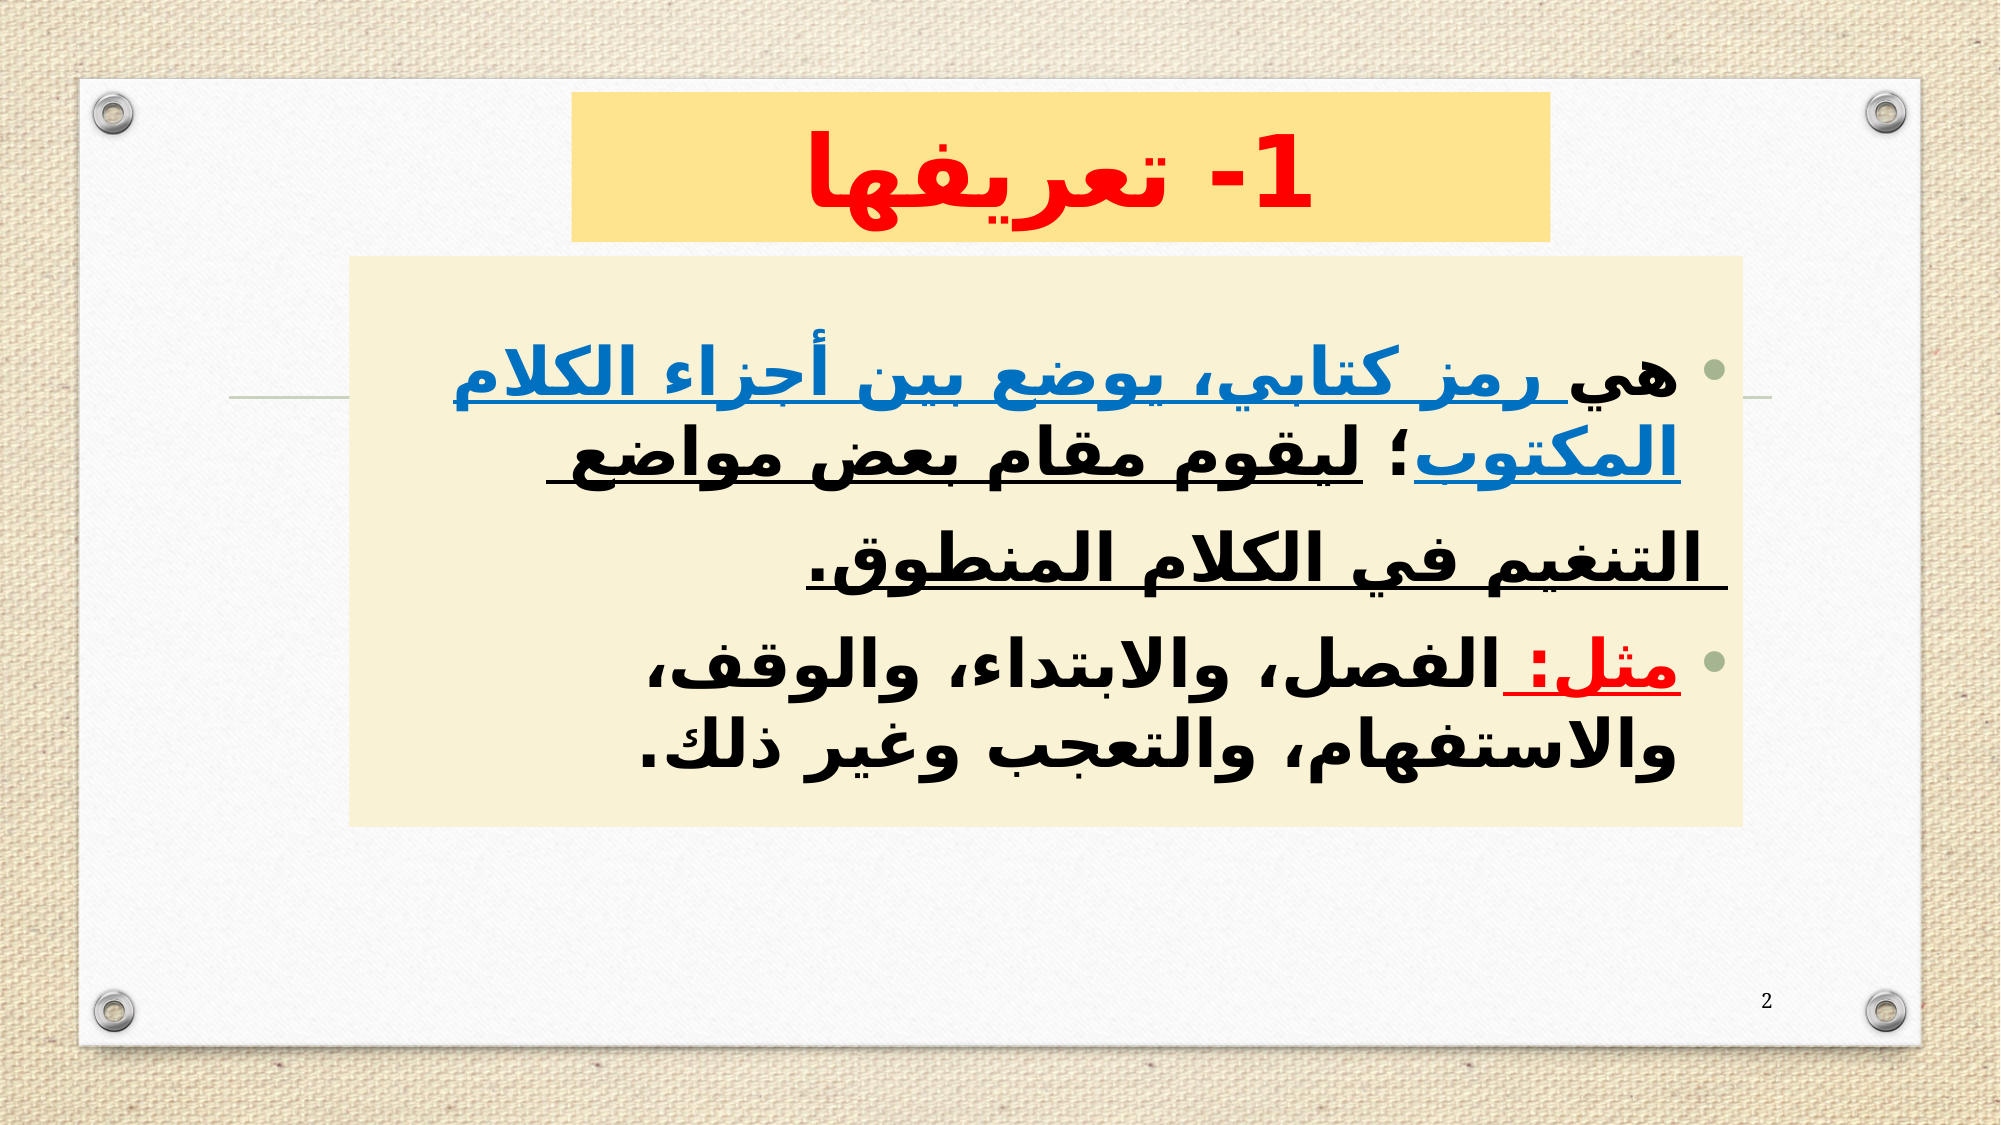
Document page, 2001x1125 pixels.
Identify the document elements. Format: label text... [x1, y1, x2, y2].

slide_number 2 [1698, 979, 1788, 1025]
list هي رمز كتابي، يوضع بين أجزاء الكلام المكتوب؛ ليقوم مقام بعض مواضع التنغيم في الكلام المنطوق. مثل: الفصل، والابتداء، والوقف، والاستفهام، والتعجب وغير ذلك. [349, 255, 1743, 827]
picture [0, 0, 2001, 1125]
title 1- تعريفها [571, 92, 1551, 243]
